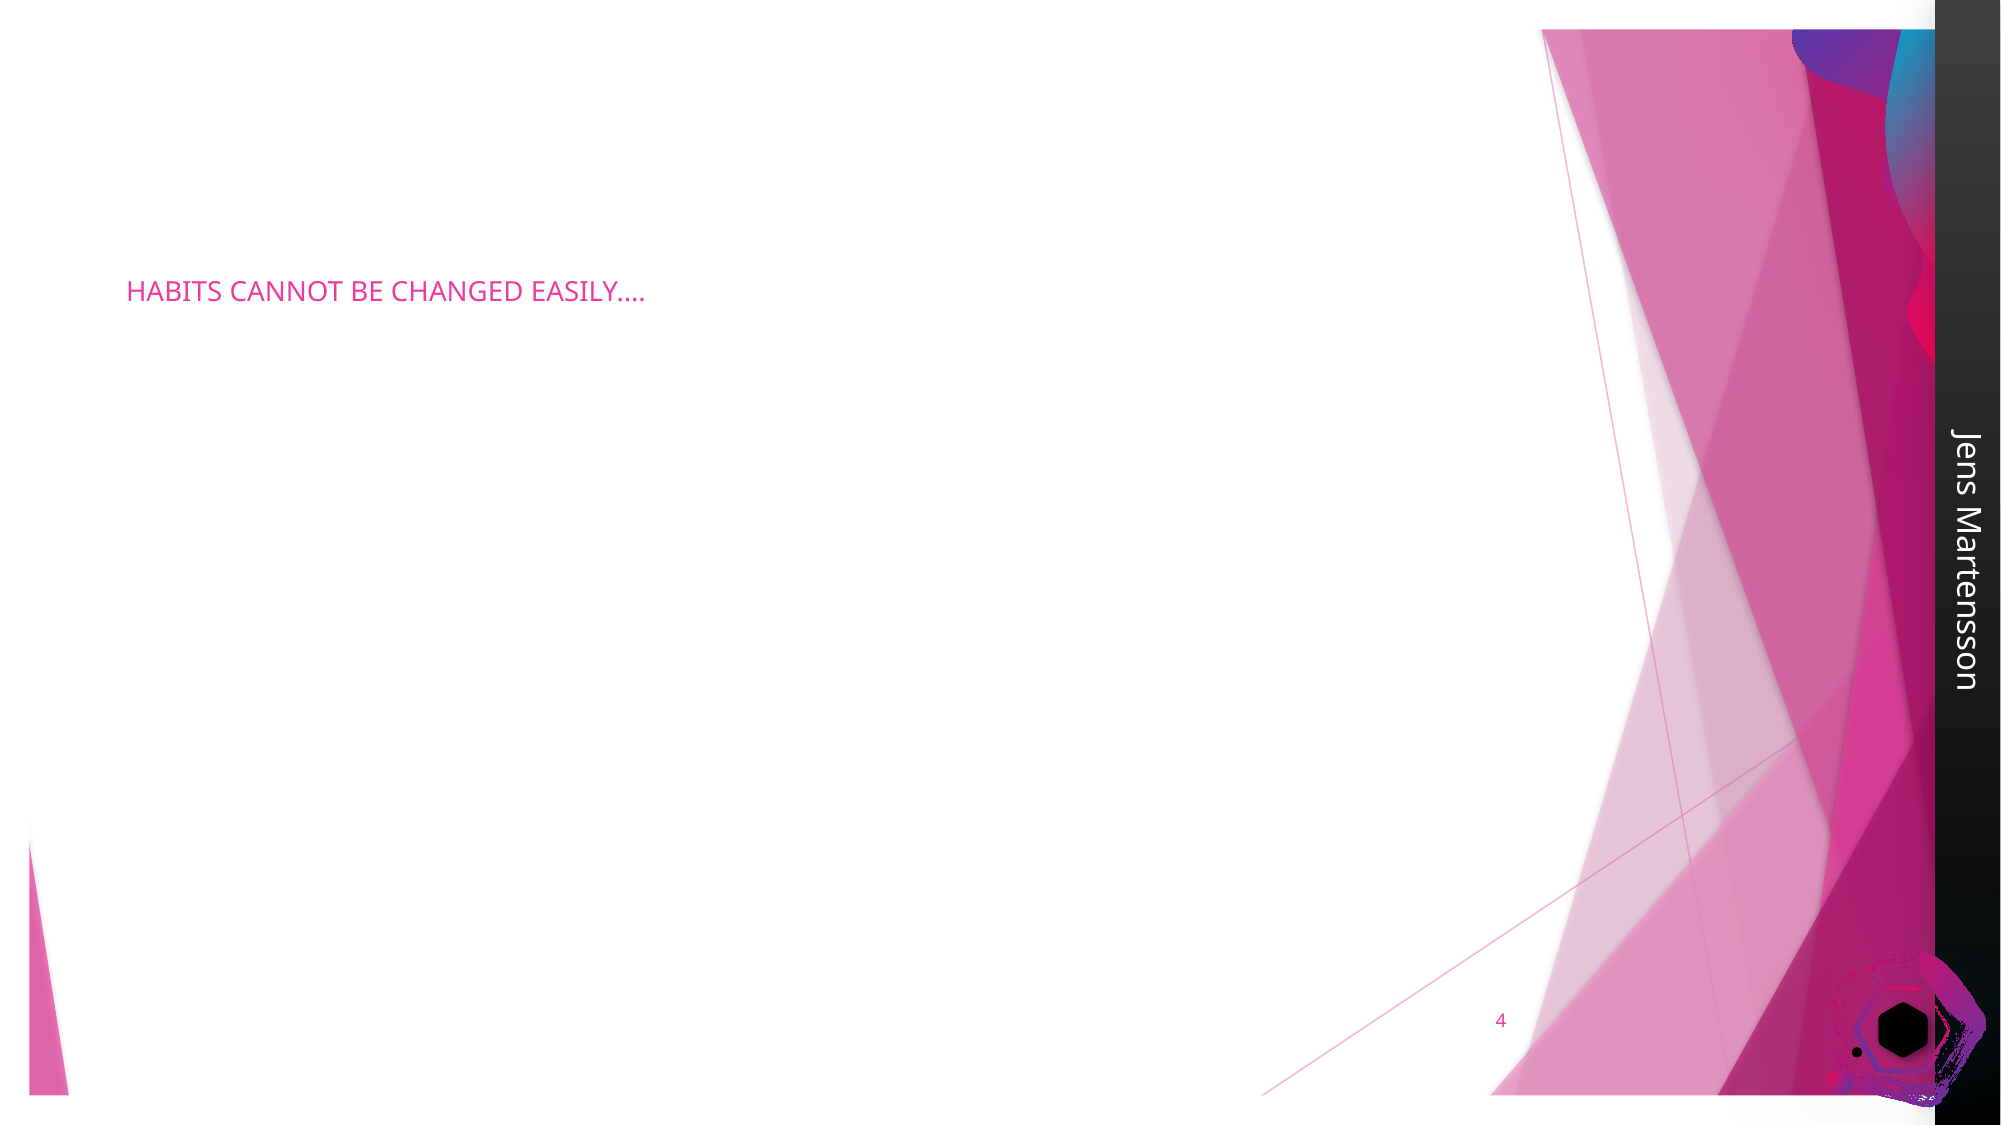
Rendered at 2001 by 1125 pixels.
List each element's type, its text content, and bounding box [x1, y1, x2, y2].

title HABITS CANNOT BE CHANGED EASILY…. [111, 99, 1522, 317]
slide_number 4 [1409, 991, 1522, 1051]
